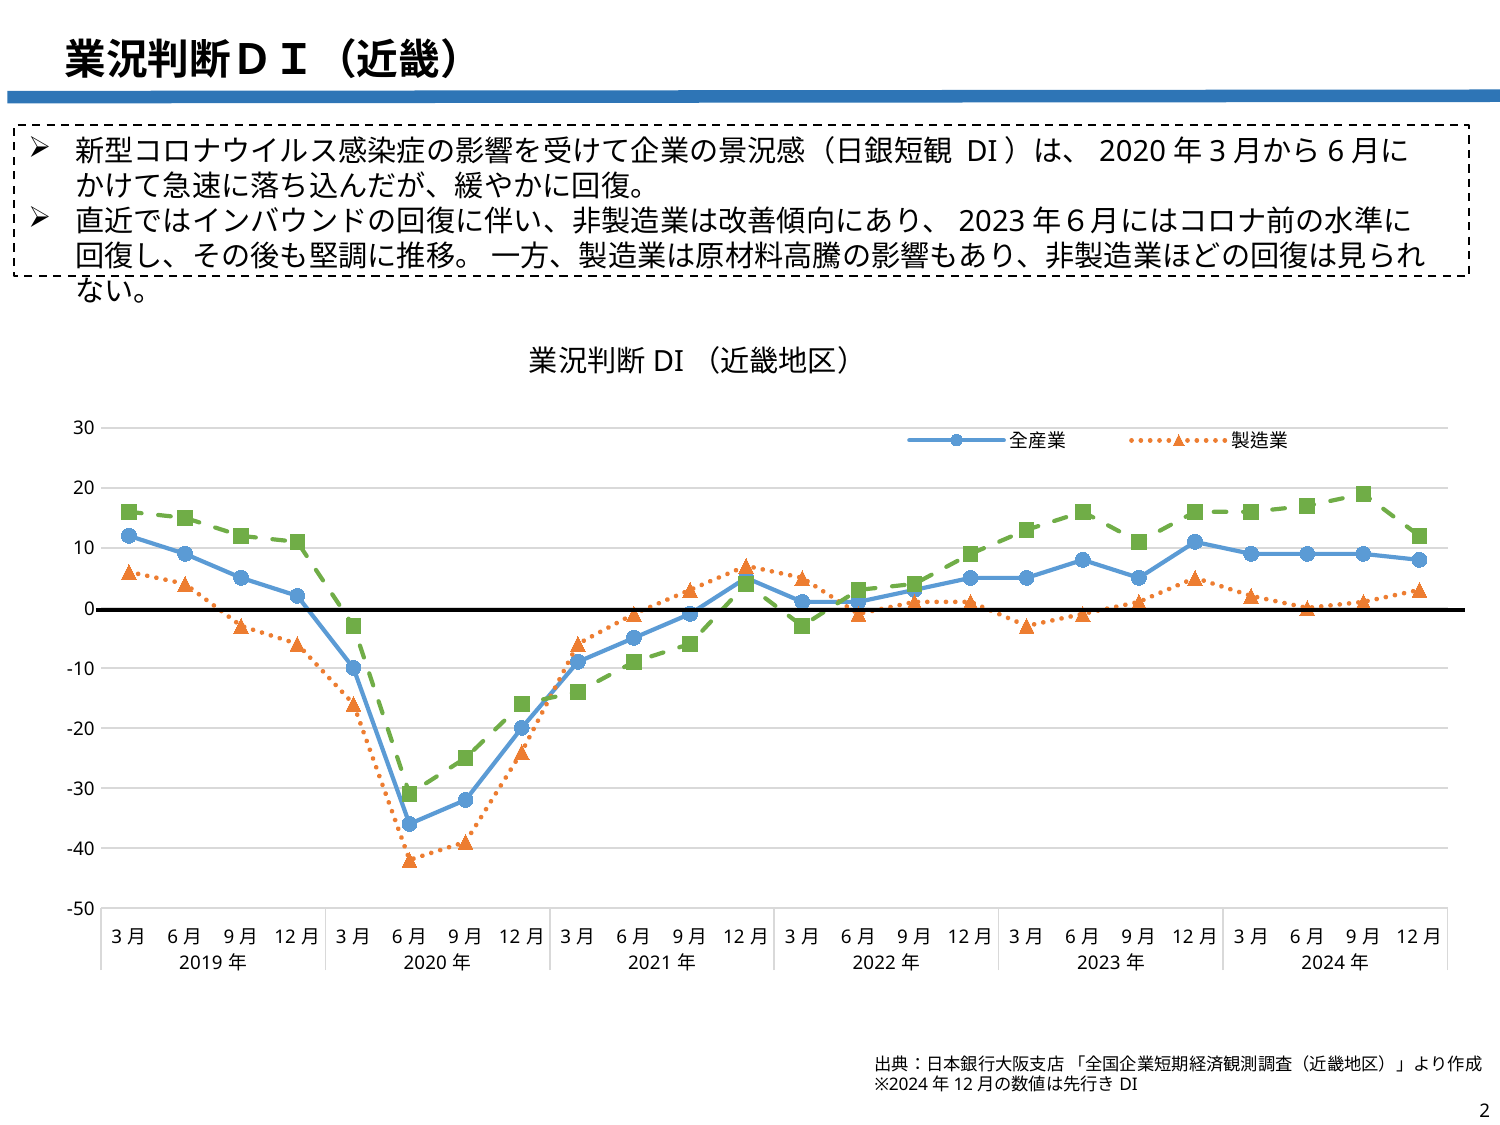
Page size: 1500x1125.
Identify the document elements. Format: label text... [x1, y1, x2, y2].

text_box 業況判断DI（近畿地区） [491, 334, 905, 385]
text_box 新型コロナウイルス感染症の影響を受けて企業の景況感（日銀短観 DI）は、2020年3月から6月にかけて急速に落ち込んだが、緩やかに回復。 直近ではインバウンドの回復に伴い、非製造業は改善傾向にあり、2023年６月にはコロナ前の水準に回復し、その後も堅調に推移。 一方、製造業は原材料高騰の影響もあり、非製造業ほどの回復は見られない。 [13, 277, 1454, 315]
chart [37, 396, 1463, 1005]
slide_number 1 [1155, 1081, 1500, 1125]
text_box 出典：日本銀行大阪支店 「全国企業短期経済観測調査（近畿地区）」より作成 ※2024年12月の数値は先行きDI [859, 1045, 1500, 1102]
text_box [11, 123, 1471, 278]
text_box 業況判断ＤＩ（近畿） [5, 5, 1391, 97]
text_box 業況判断ＤＩ（近畿） [5, 104, 1391, 111]
